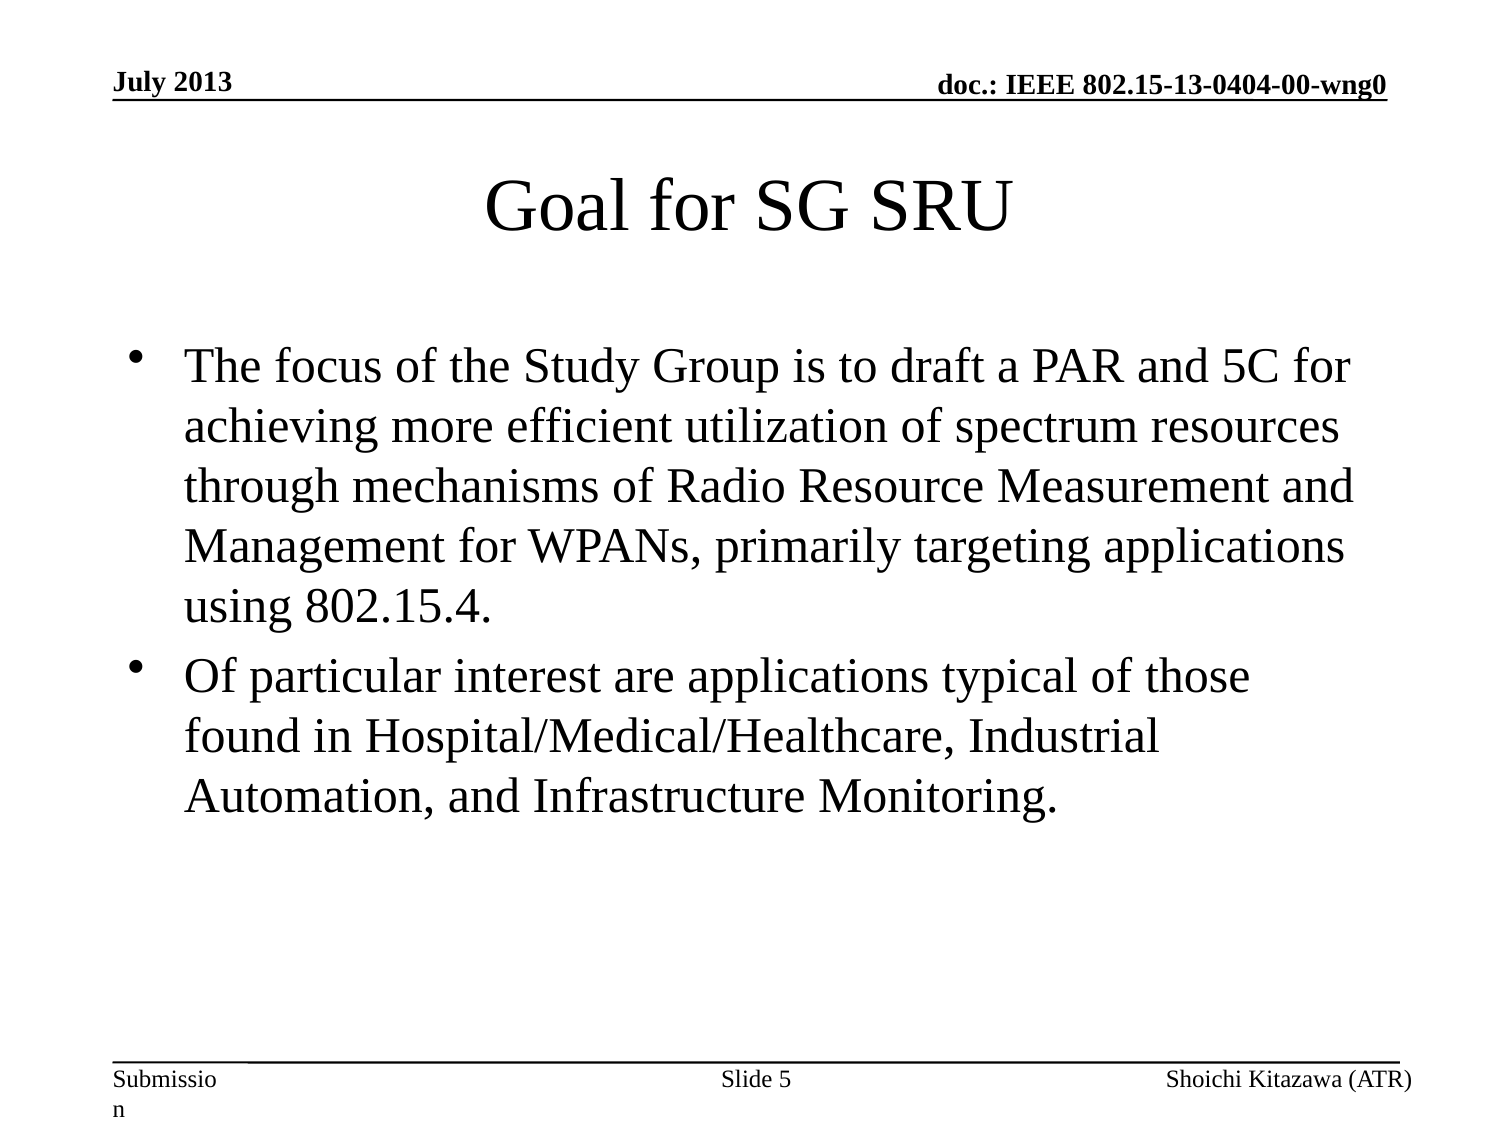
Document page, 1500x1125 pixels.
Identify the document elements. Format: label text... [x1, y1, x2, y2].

list The focus of the Study Group is to draft a PAR and 5C for achieving more efficient utilization of spectrum resources through mechanisms of Radio Resource Measurement and Management for WPANs, primarily targeting applications using 802.15.4. Of particular interest are applications typical of those found in Hospital/Medical/Healthcare, Industrial Automation, and Infrastructure Monitoring. [112, 324, 1388, 1000]
slide_number Slide 5 [712, 1062, 800, 1093]
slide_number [112, 62, 375, 98]
footer Shoichi Kitazawa (ATR) [900, 1062, 1413, 1093]
title Goal for SG SRU [112, 112, 1388, 288]
